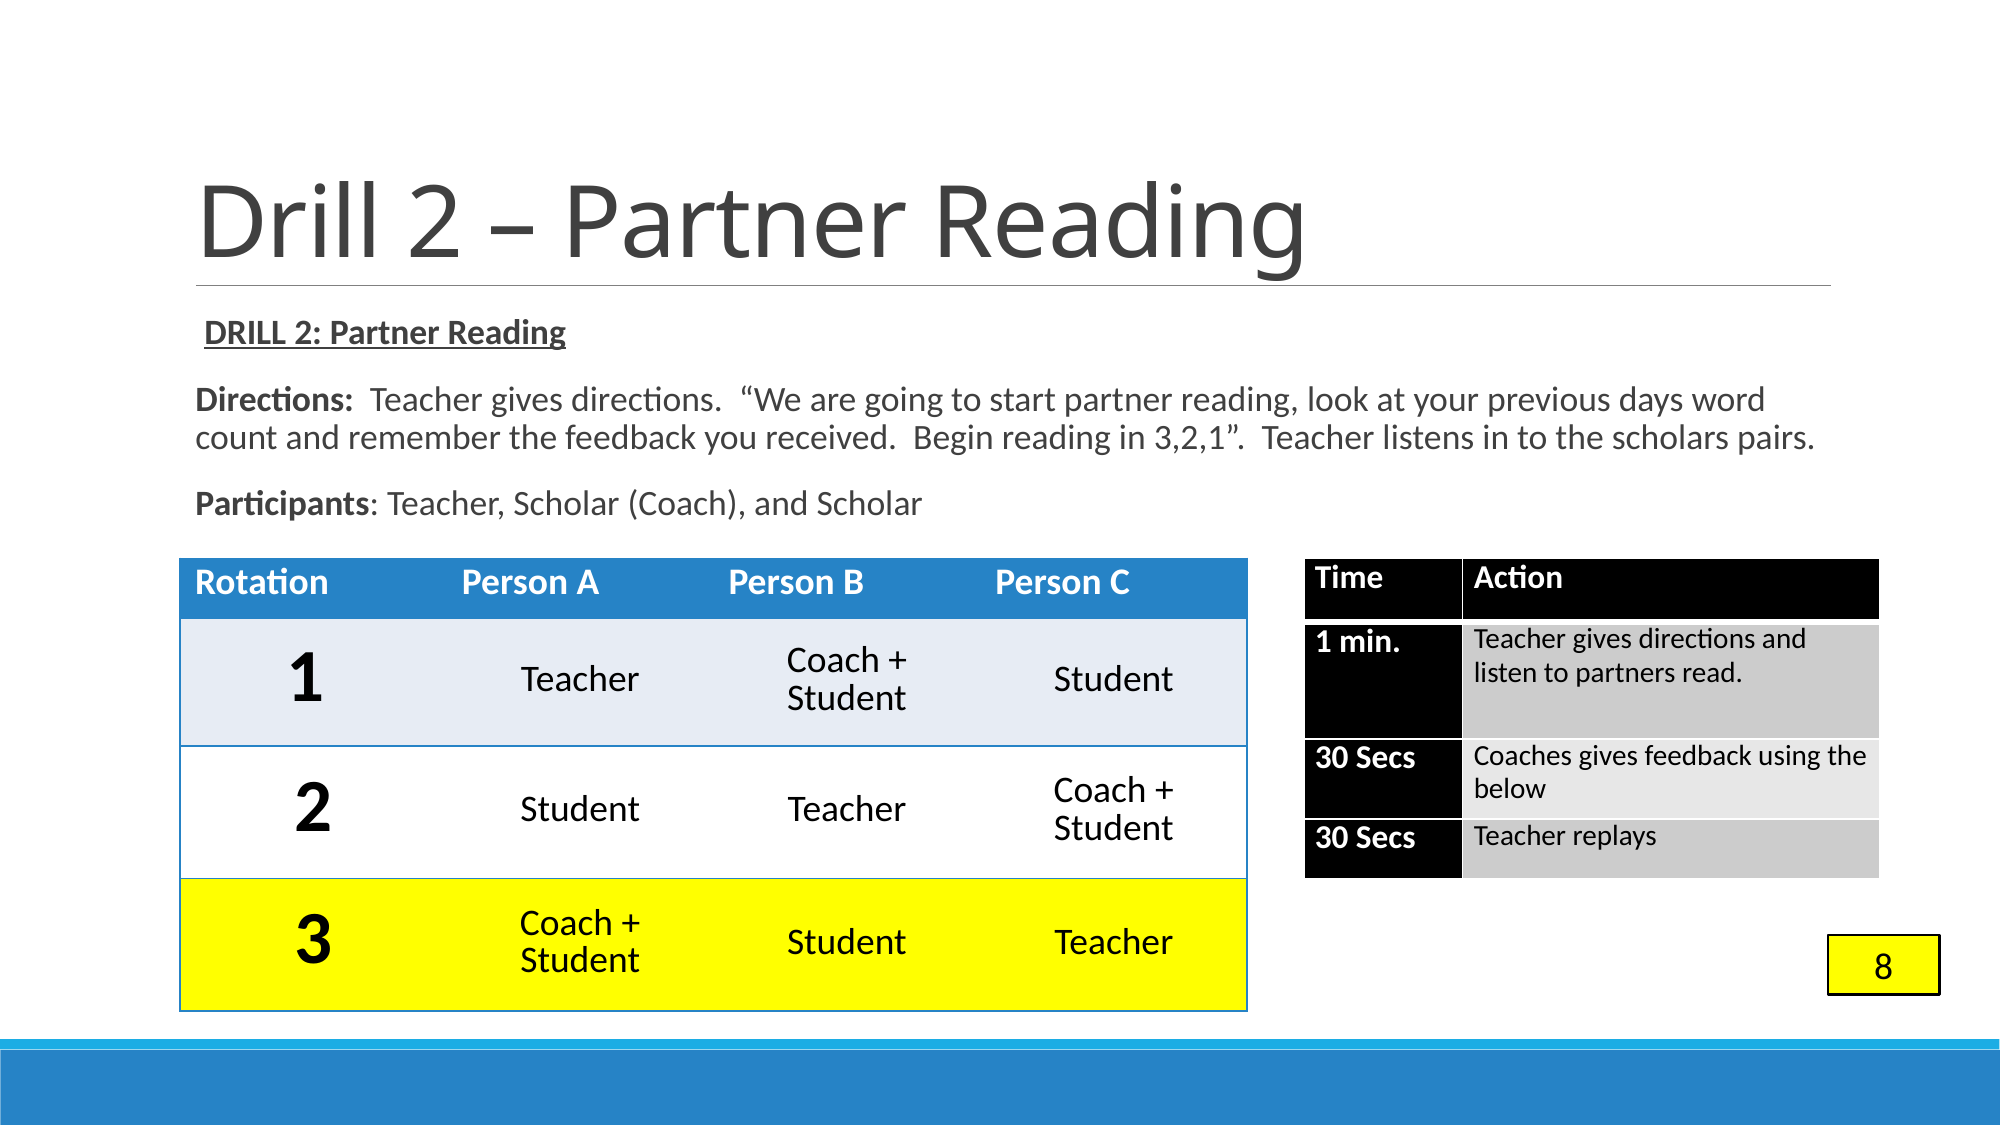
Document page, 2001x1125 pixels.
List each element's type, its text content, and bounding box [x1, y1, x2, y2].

table_cell Student [714, 879, 980, 1010]
table_header Rotation [181, 559, 447, 618]
table_header Person C [980, 559, 1246, 618]
table_cell Teacher [714, 747, 980, 878]
table_cell Teacher replays [1463, 820, 1879, 878]
table_cell Student [980, 619, 1246, 745]
table_header Person B [714, 559, 980, 618]
table_header Time [1305, 559, 1462, 619]
table_cell Teacher [980, 879, 1246, 1010]
table_cell Coach + Student [447, 879, 714, 1010]
table_cell Coach + Student [714, 619, 980, 745]
table_cell Coaches gives feedback using the below [1463, 740, 1879, 818]
text_box 8 [1827, 934, 1941, 996]
table_header Person A [447, 559, 714, 618]
table_cell Student [447, 747, 714, 878]
list DRILL 2: Partner Reading Directions: Teacher gives directions. “We are going to start partner reading, look at your previous days word count and remember the feedback you received. Begin reading in 3,2,1”. Teacher listens in to the scholars pairs. Participants: Teacher, Scholar (Coach), and Scholar [180, 302, 1830, 541]
table_cell 30 Secs [1305, 820, 1462, 878]
table_cell 1 [181, 619, 447, 745]
title Drill 2 – Partner Reading [180, 47, 1830, 285]
table_cell 3 [181, 879, 447, 1010]
table_cell 2 [181, 747, 447, 878]
table_cell 30 Secs [1305, 740, 1462, 818]
table_header Action [1463, 559, 1879, 619]
table_cell 1 min. [1305, 625, 1462, 738]
table_cell Teacher [447, 619, 714, 745]
table_cell Coach + Student [980, 747, 1246, 878]
table_cell Teacher gives directions and listen to partners read. [1463, 625, 1879, 738]
